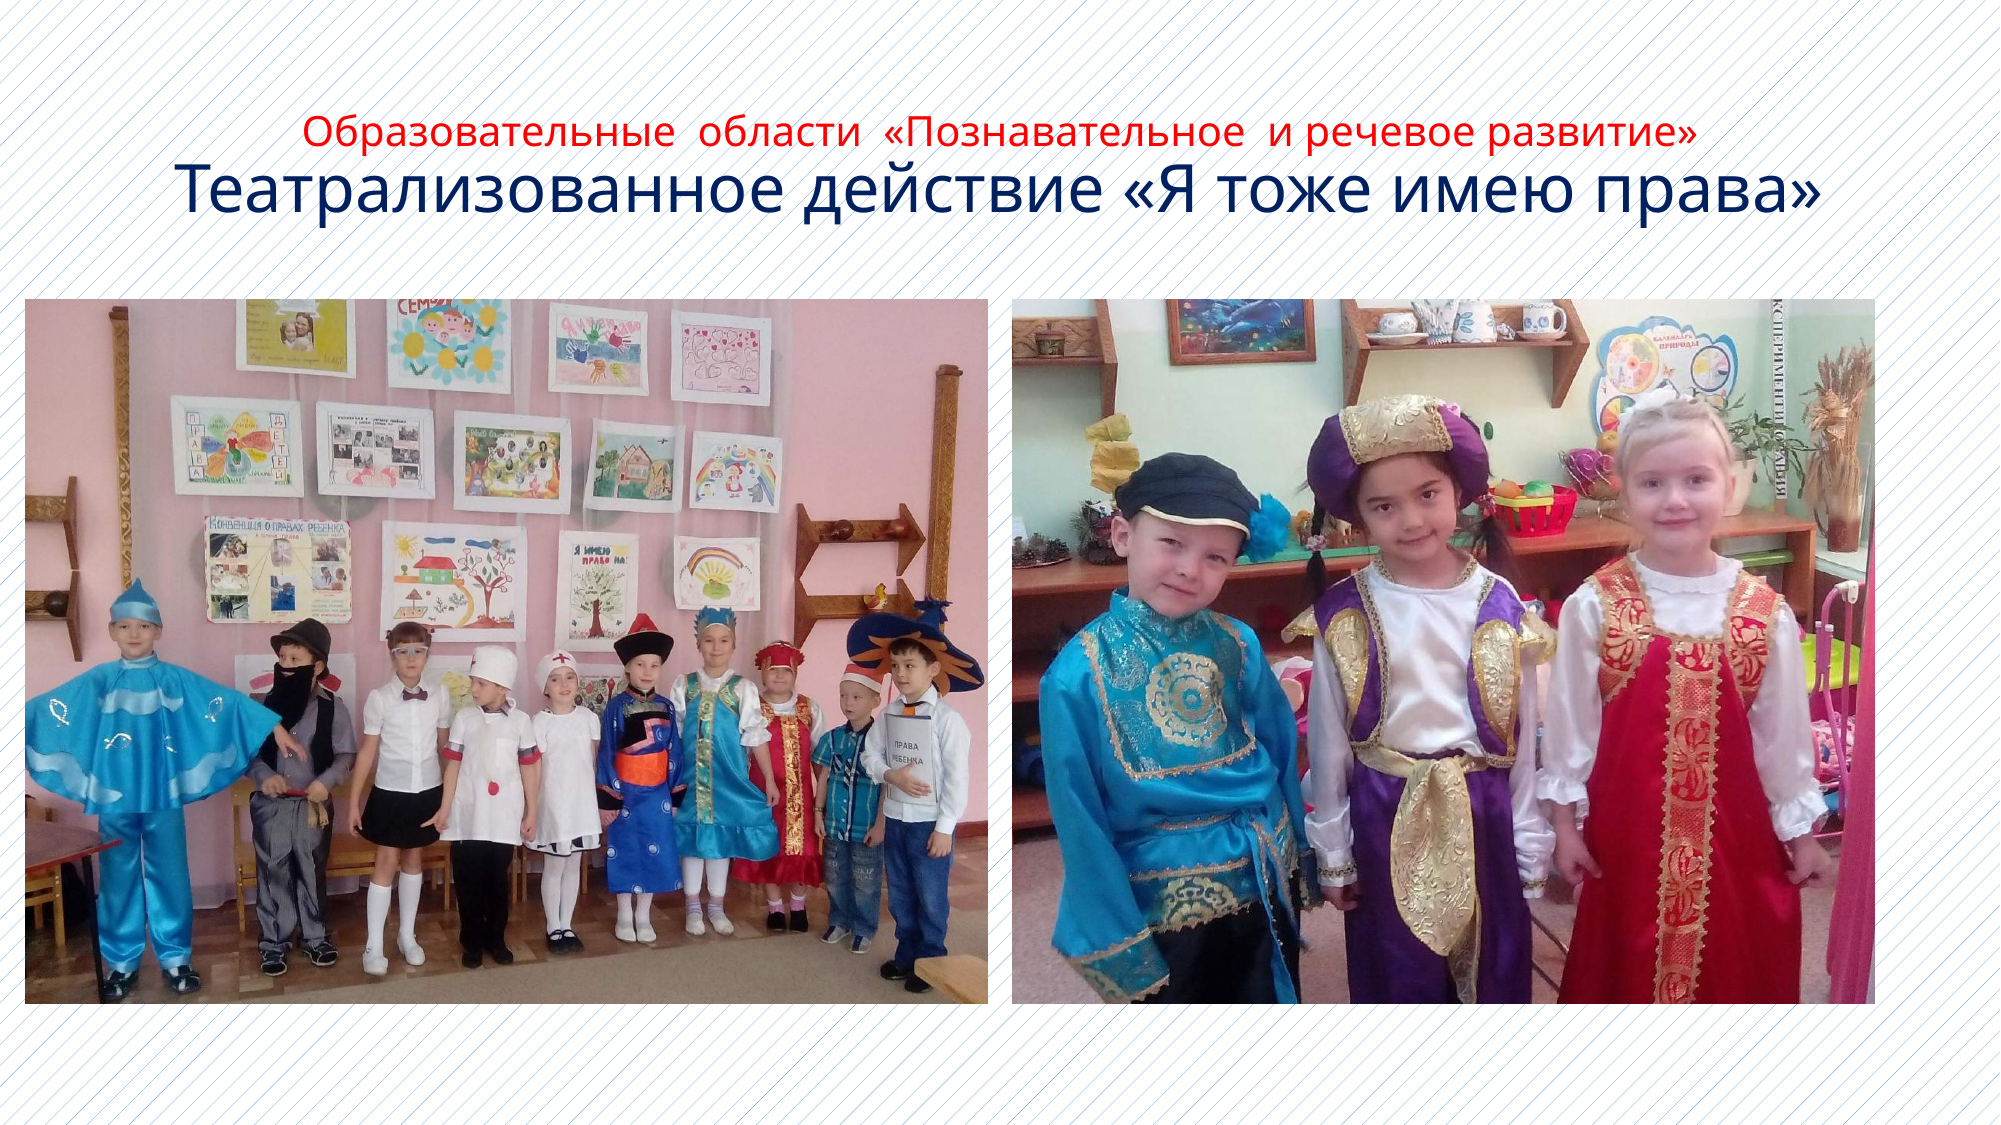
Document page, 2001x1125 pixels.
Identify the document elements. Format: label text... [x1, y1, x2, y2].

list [1012, 299, 1875, 1004]
title Образовательные области «Познавательное и речевое развитие» Театрализованное действие «Я тоже имею права» [137, 59, 1863, 278]
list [25, 299, 988, 1004]
